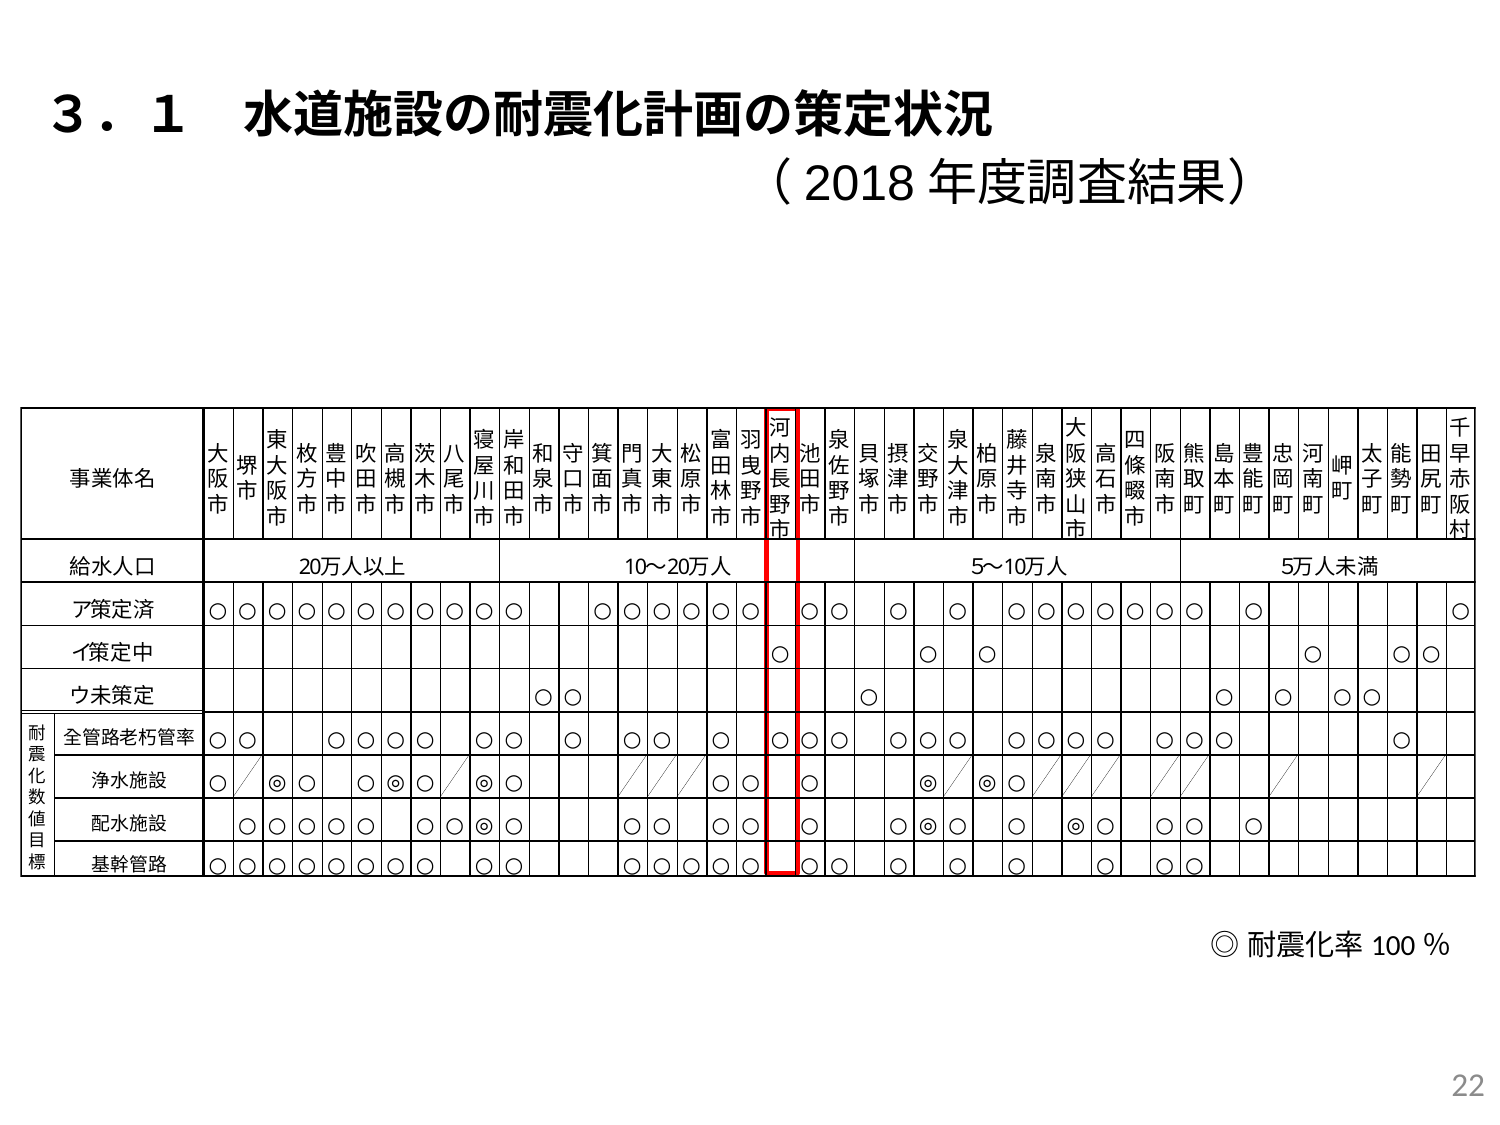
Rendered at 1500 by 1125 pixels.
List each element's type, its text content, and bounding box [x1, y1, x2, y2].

text_box ◎耐震化率100％ [1196, 919, 1467, 969]
text_box ３．１ 水道施設の耐震化計画の策定状況 （2018年度調査結果） [28, 75, 1418, 220]
slide_number 22 [1162, 1053, 1500, 1114]
picture [20, 407, 1477, 878]
